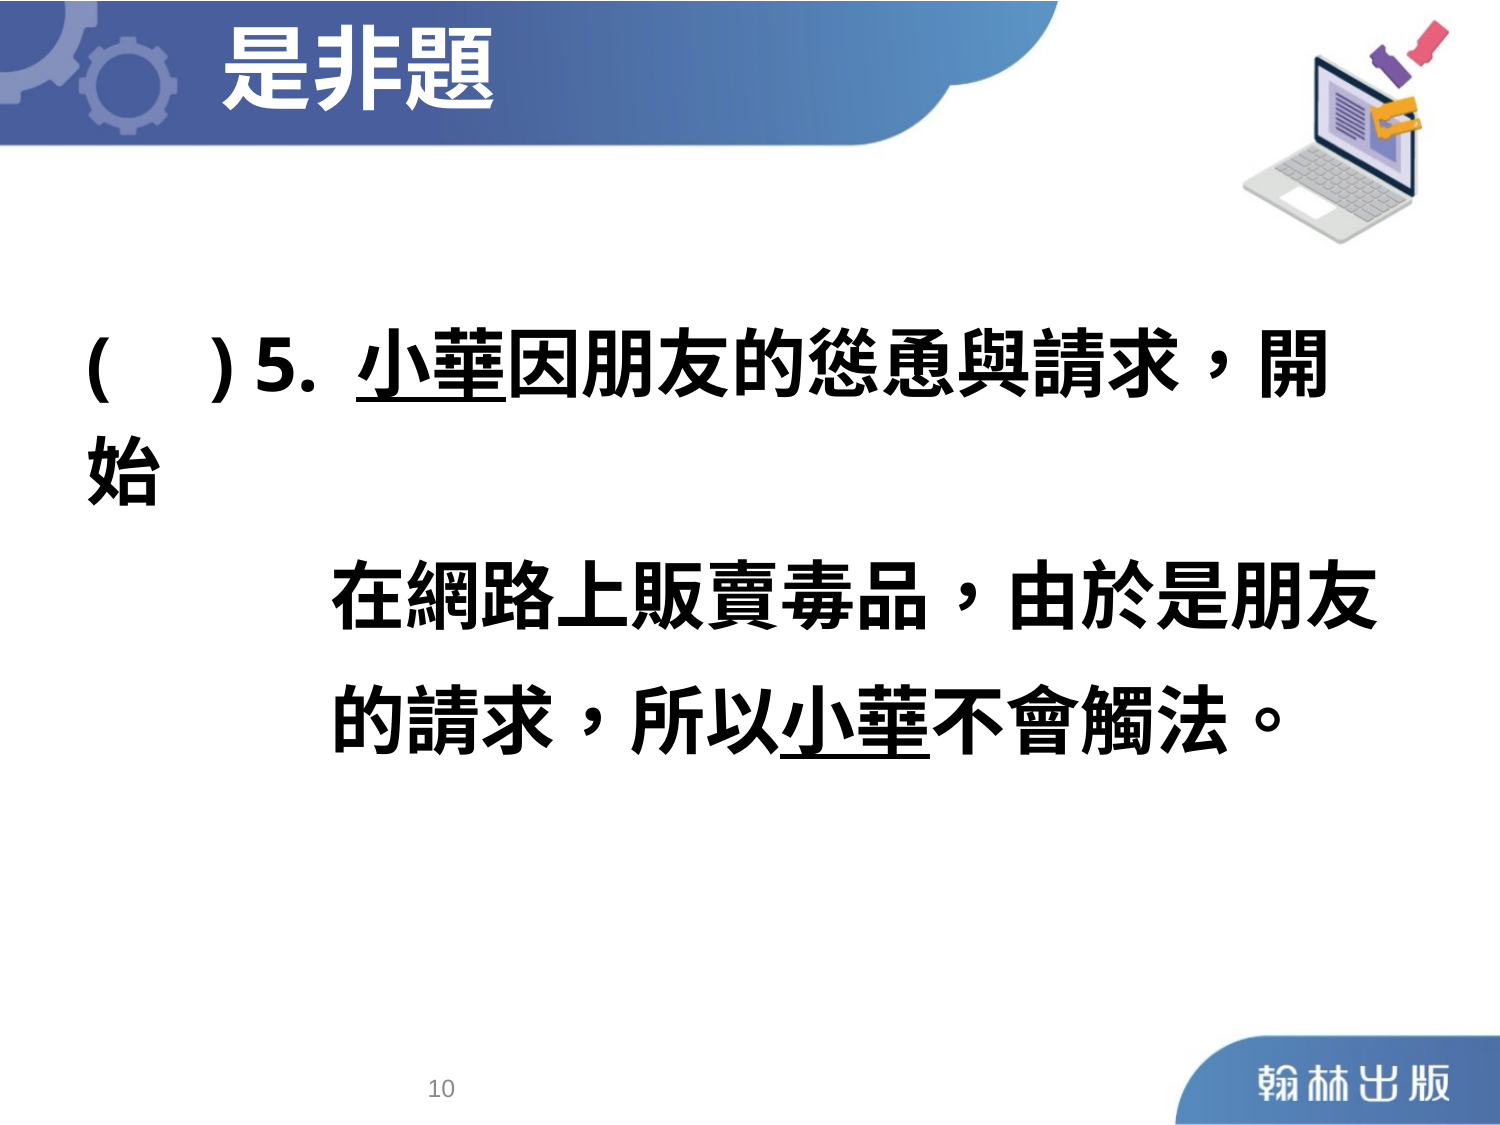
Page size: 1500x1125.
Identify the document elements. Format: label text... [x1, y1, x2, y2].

title 是非題 [205, 0, 1098, 153]
slide_number 9 [412, 1065, 750, 1125]
picture [0, 1, 1500, 1125]
list ( ) 5. 小華因朋友的慫恿與請求，開始 在網路上販賣毒品，由於是朋友 的請求，所以小華不會觸法。 [42, 290, 1418, 979]
